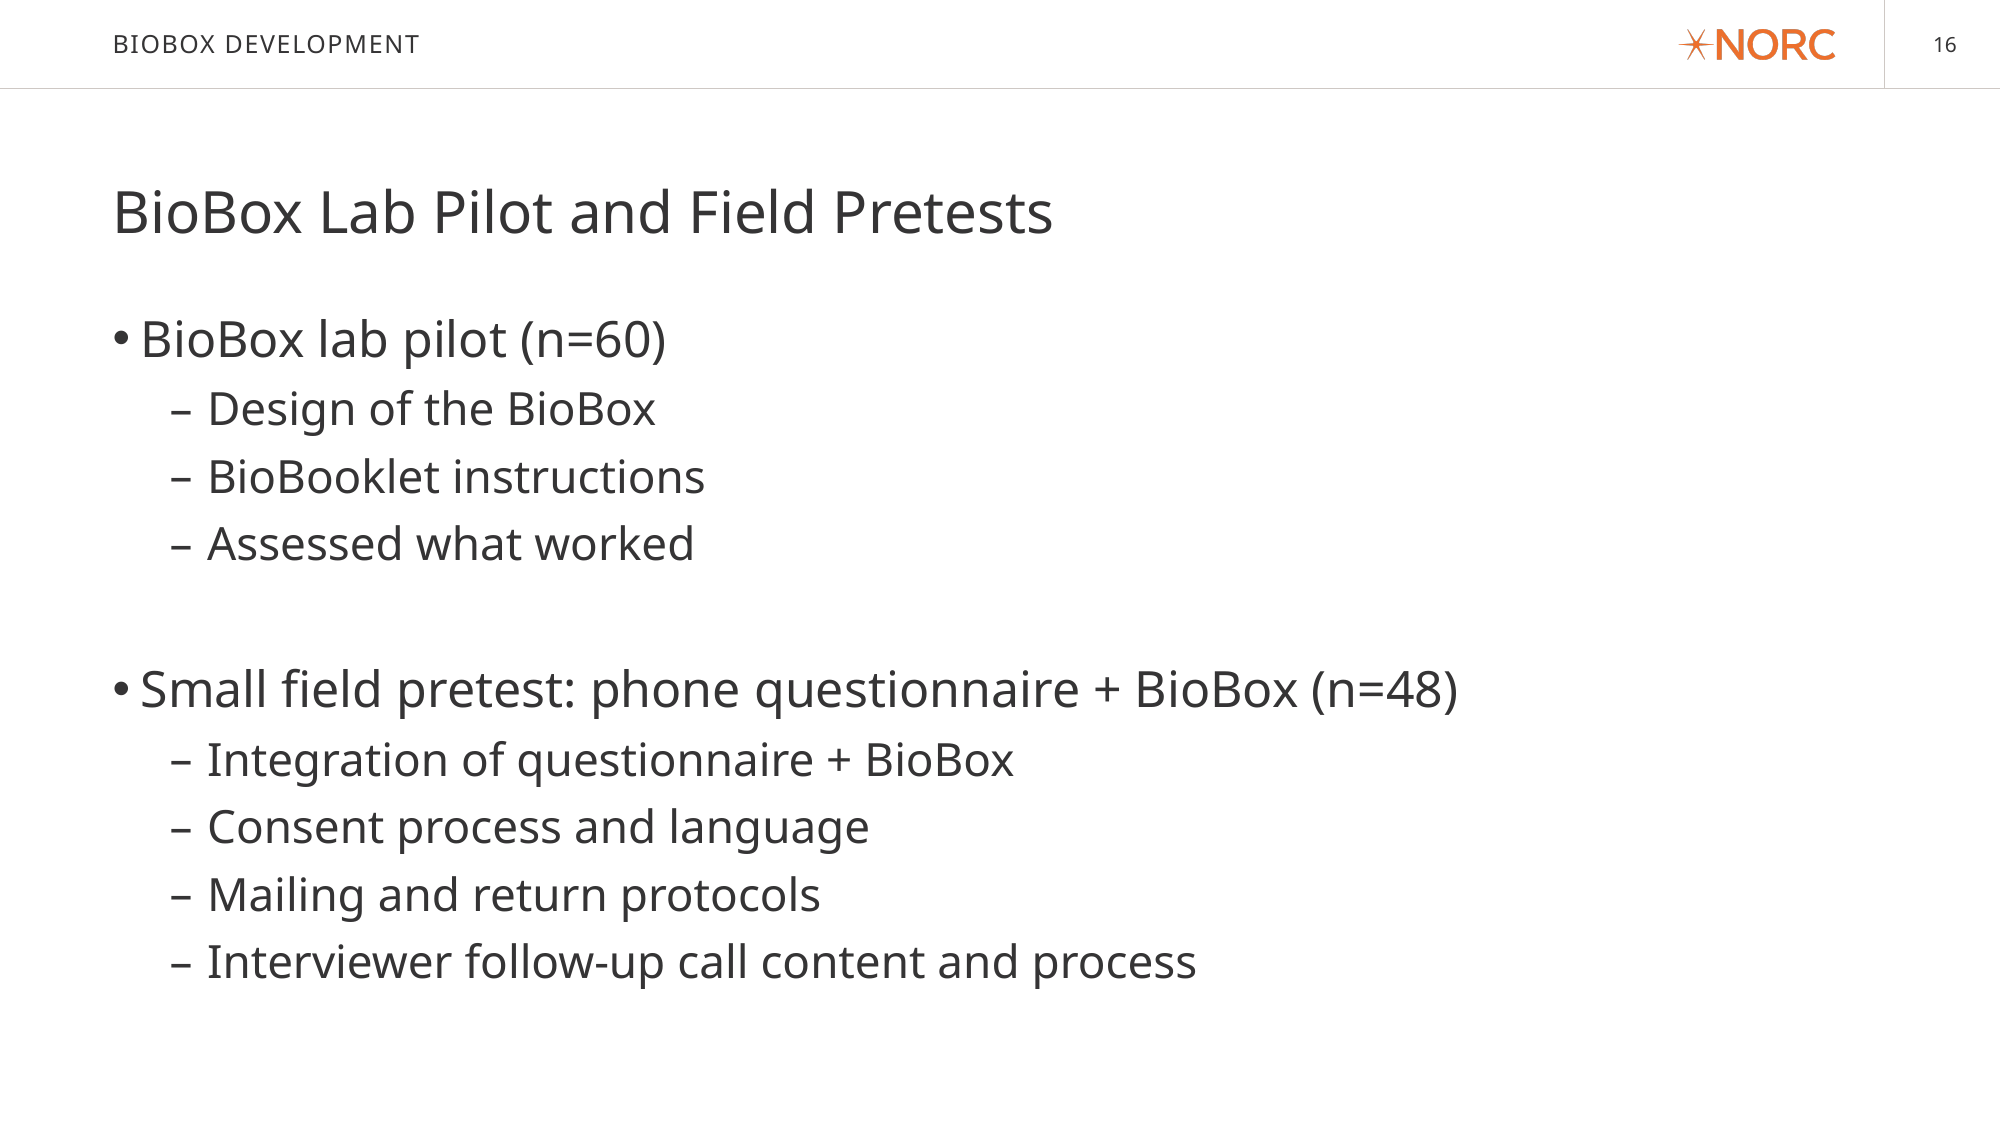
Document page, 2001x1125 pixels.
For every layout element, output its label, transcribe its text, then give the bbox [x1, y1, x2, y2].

list BioBox lab pilot (n=60) Design of the BioBox BioBooklet instructions Assessed what worked Small field pretest: phone questionnaire + BioBox (n=48) Integration of questionnaire + BioBox Consent process and language Mailing and return protocols Interviewer follow-up call content and process [112, 307, 1713, 1025]
text_box Biobox development [112, 0, 1508, 89]
list BioBox Lab Pilot and Field Pretests [112, 174, 1718, 325]
